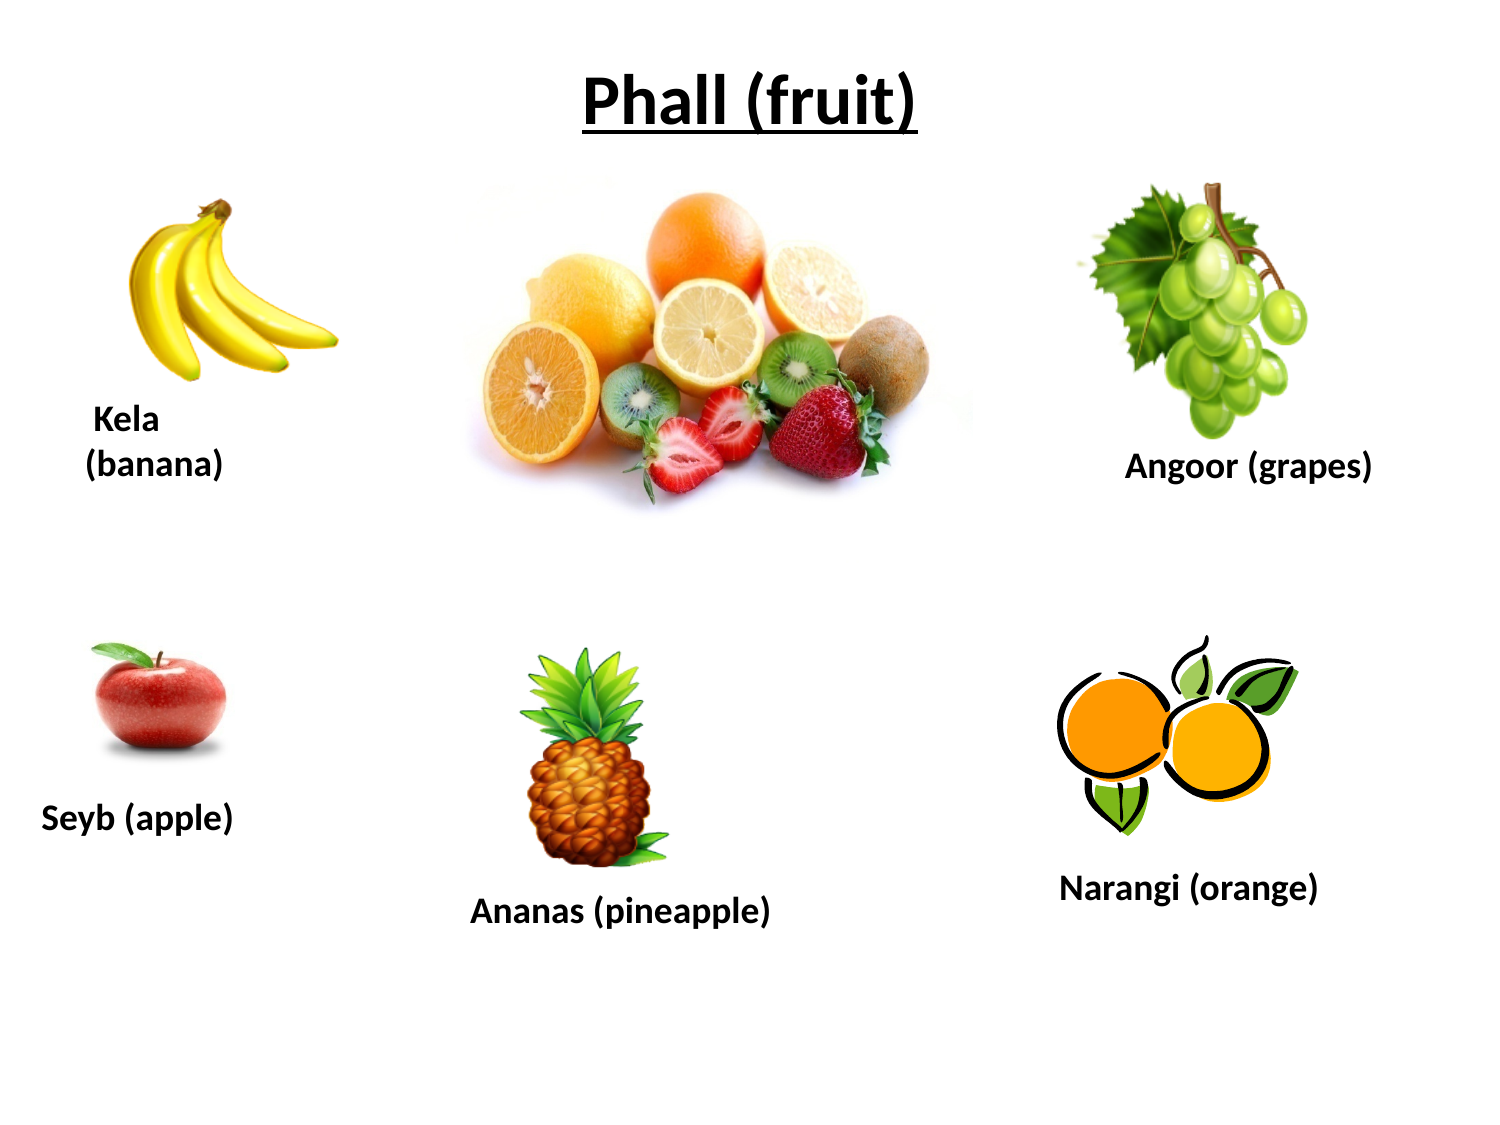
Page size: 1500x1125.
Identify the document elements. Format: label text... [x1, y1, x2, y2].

text_box Angoor (grapes) [1101, 433, 1407, 494]
picture [1066, 175, 1348, 458]
text_box Seyb (apple) [1, 785, 250, 845]
picture [1054, 632, 1302, 839]
picture [456, 644, 716, 878]
picture [70, 585, 247, 792]
title Phall (fruit) [75, 45, 1425, 233]
text_box Kela (banana) [70, 386, 317, 492]
text_box Narangi (orange) [1044, 855, 1335, 916]
text_box Ananas (pineapple) [446, 878, 787, 939]
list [433, 145, 973, 563]
text_box [269, 657, 1336, 973]
picture [81, 175, 364, 411]
